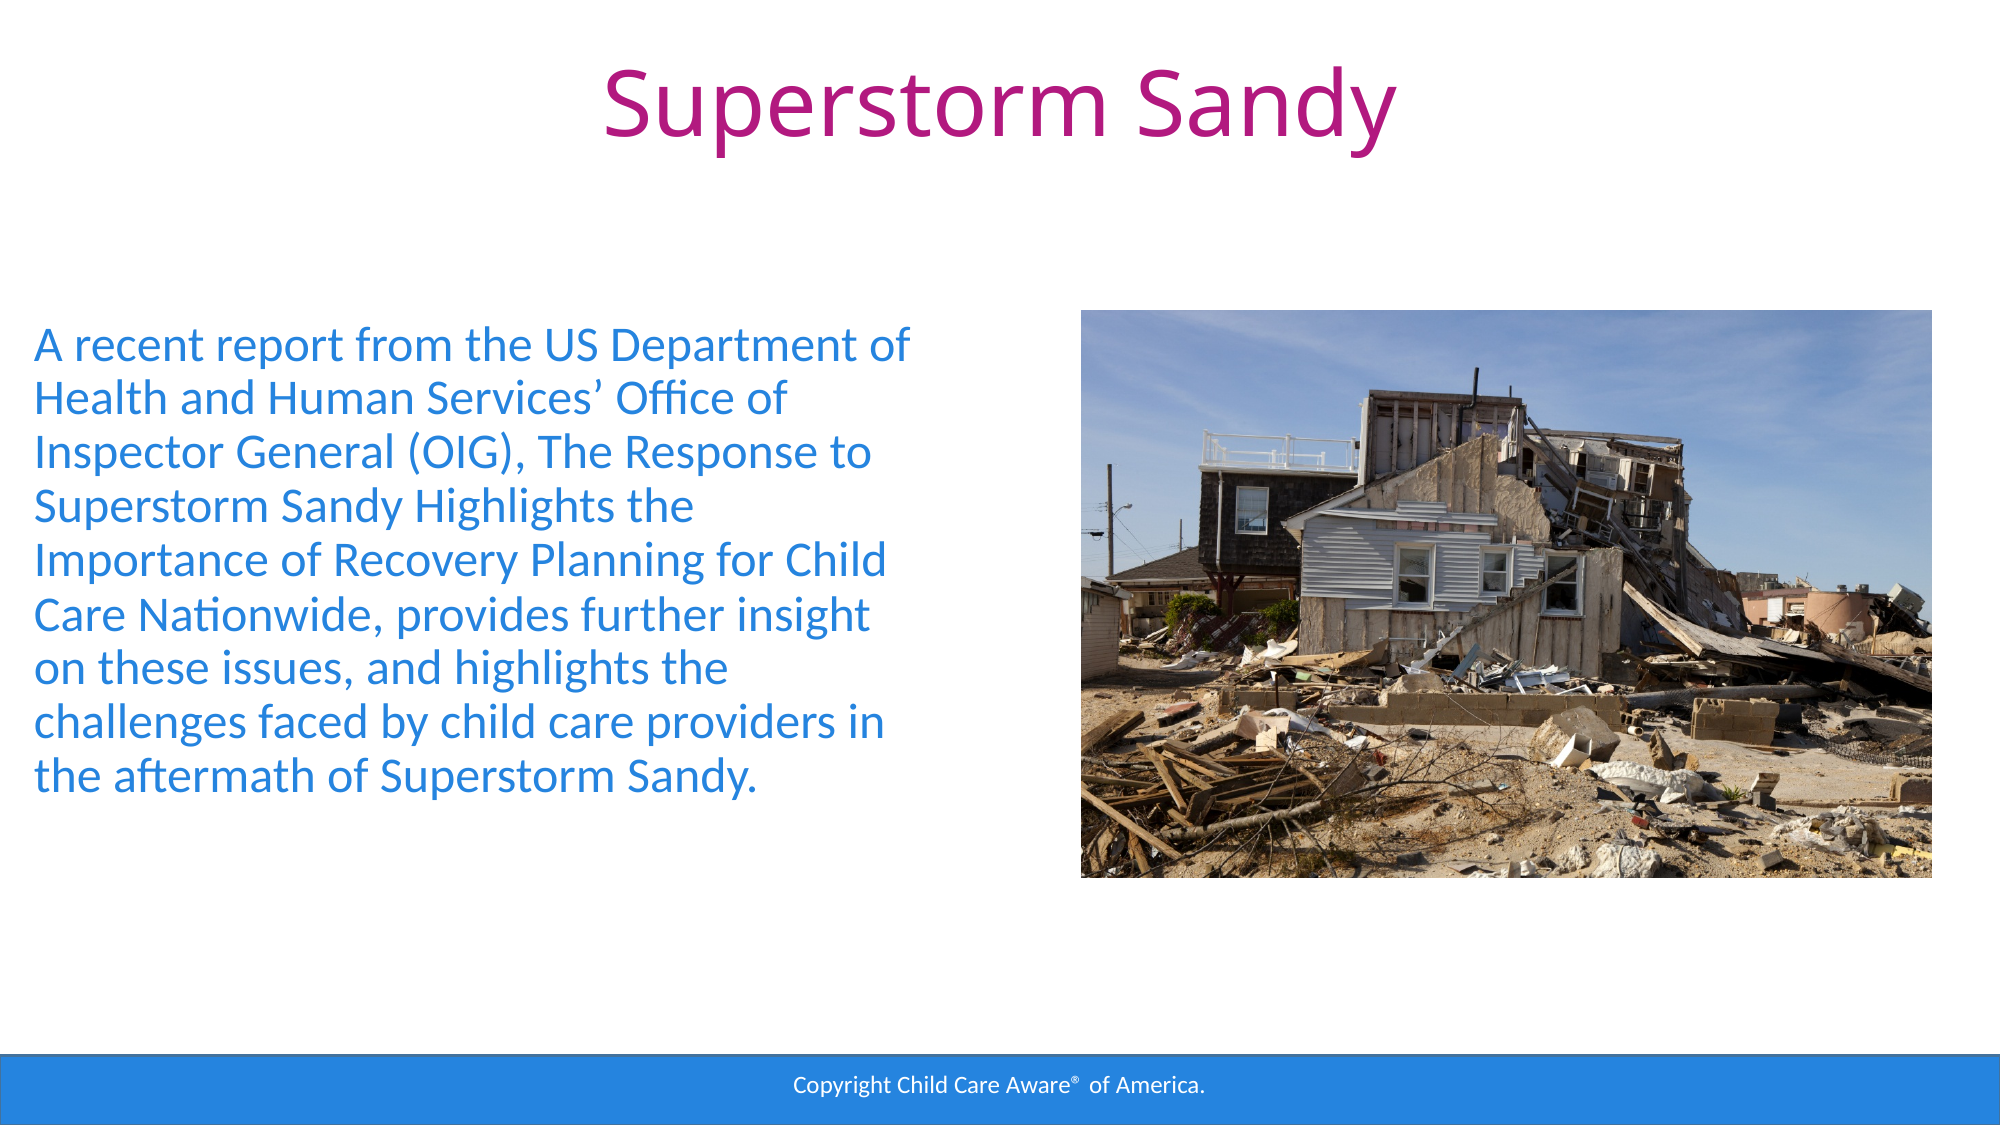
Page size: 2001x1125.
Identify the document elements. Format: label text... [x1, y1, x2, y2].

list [1081, 310, 1932, 878]
list A recent report from the US Department of Health and Human Services’ Office of Inspector General (OIG), The Response to Superstorm Sandy Highlights the Importance of Recovery Planning for Child Care Nationwide, provides further insight on these issues, and highlights the challenges faced by child care providers in the aftermath of Superstorm Sandy. [19, 310, 930, 1043]
text_box [1338, 1054, 2000, 1125]
text_box [0, 1054, 662, 1125]
title Superstorm Sandy [137, 0, 1863, 216]
footer Copyright Child Care Aware® of America. [662, 1042, 1338, 1125]
